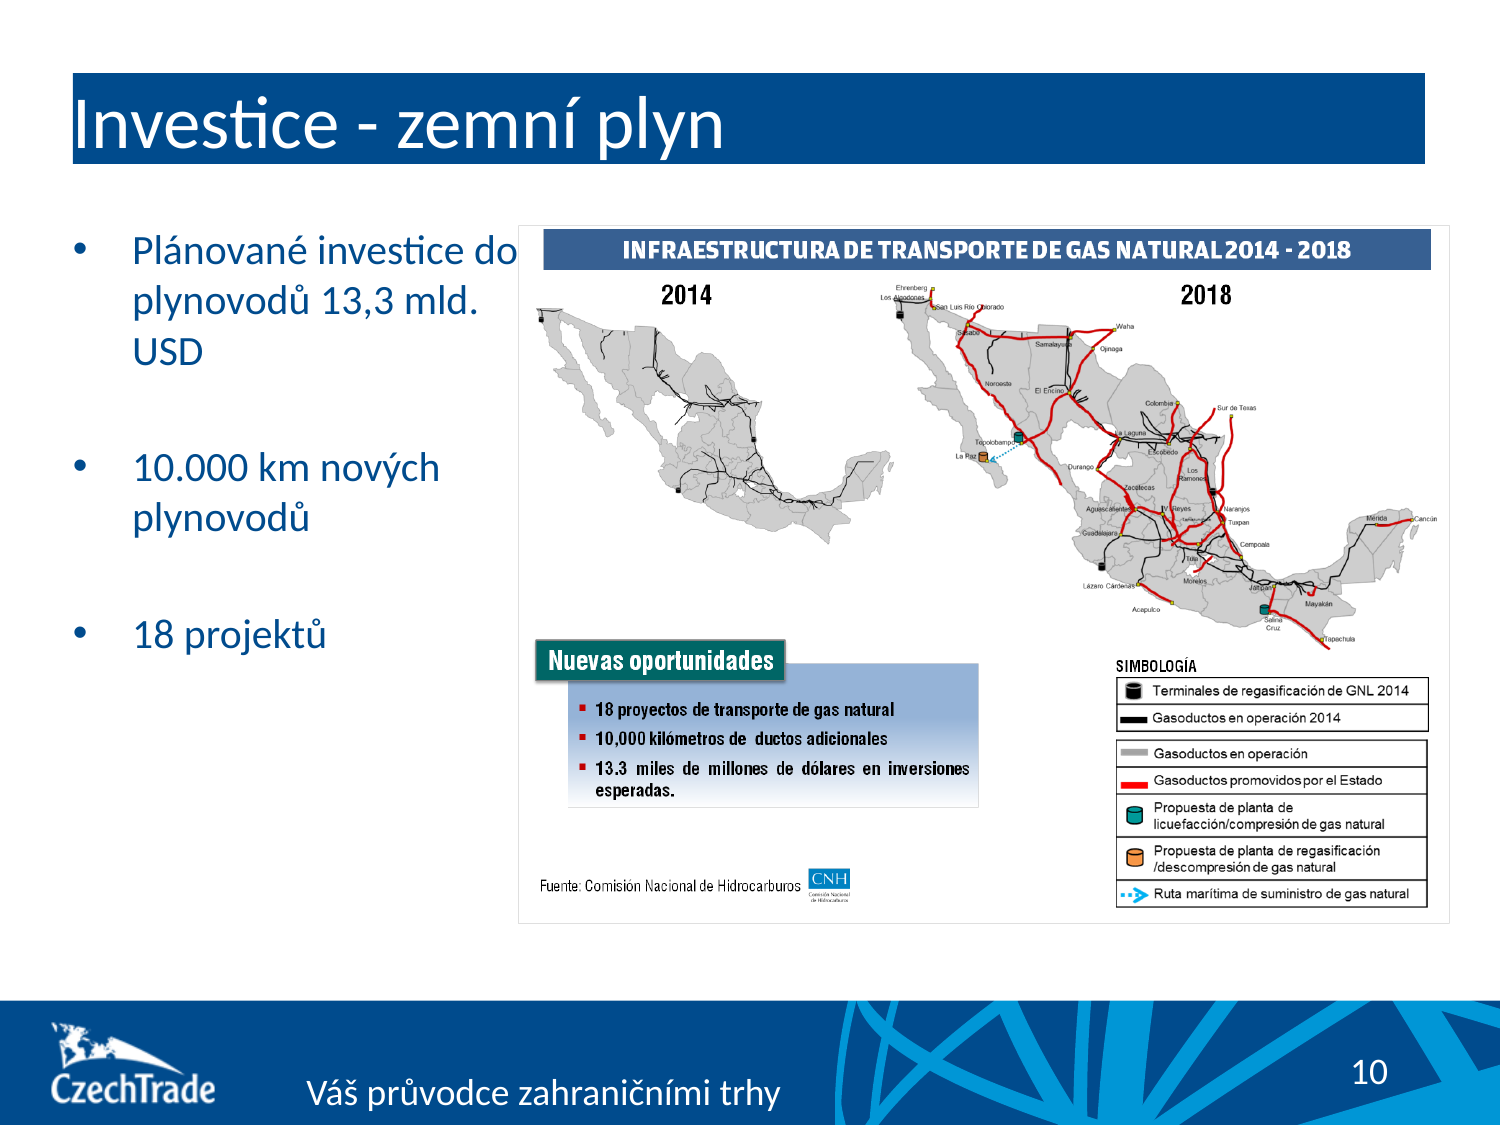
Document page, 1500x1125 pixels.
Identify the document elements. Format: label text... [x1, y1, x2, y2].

list Plánované investice do plynovodů 13,3 mld. USD 10.000 km nových plynovodů 18 projektů [72, 164, 541, 692]
title Investice - zemní plyn [72, 73, 1425, 164]
picture [517, 224, 1450, 925]
picture [42, 1017, 223, 1112]
